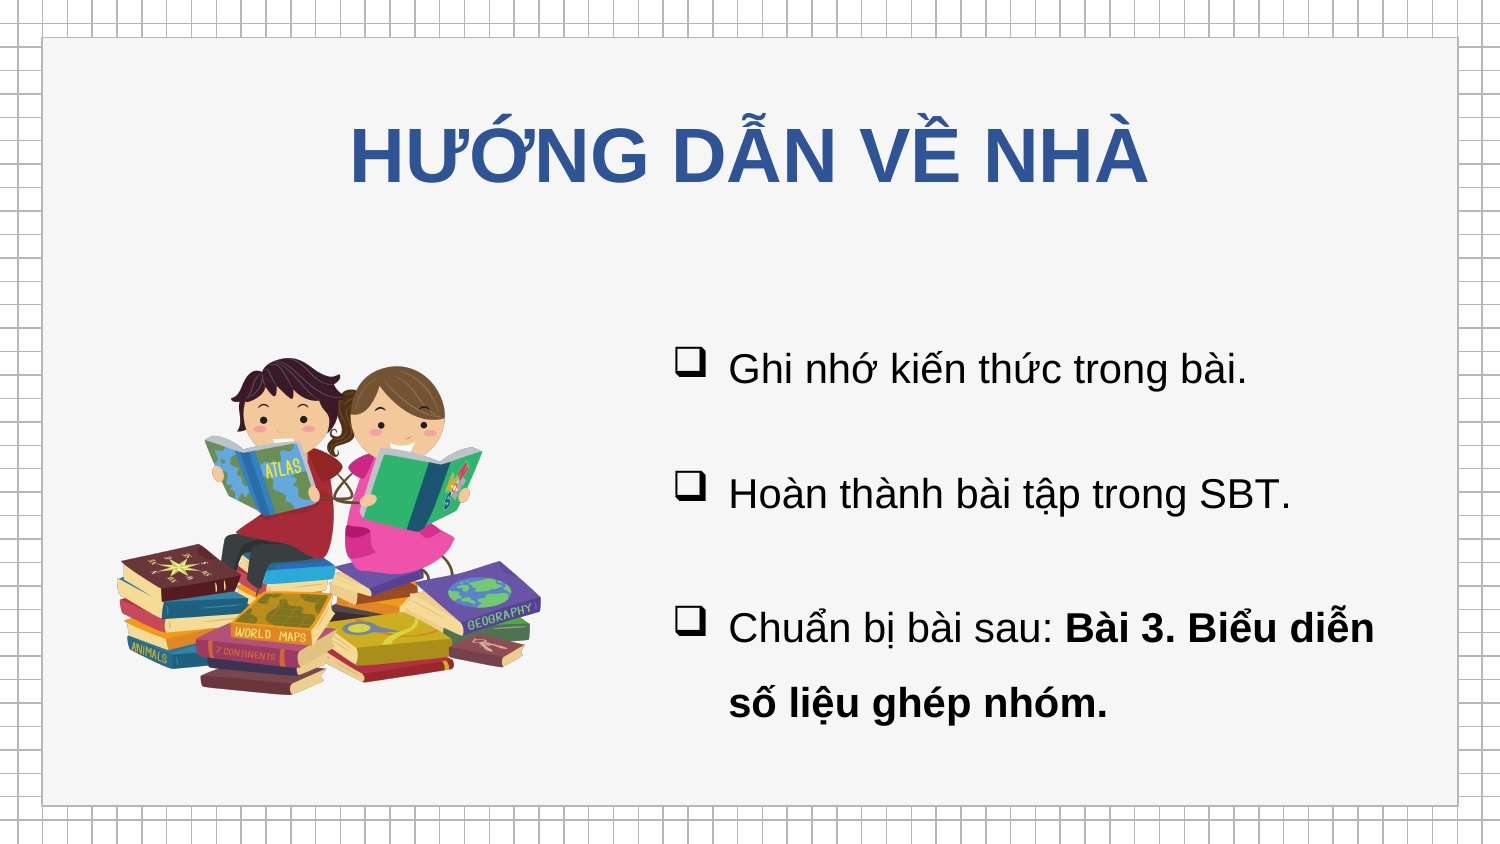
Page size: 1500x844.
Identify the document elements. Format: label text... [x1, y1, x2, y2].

text_box HƯỚNG DẪN VỀ NHÀ [116, 90, 1383, 202]
text_box Hoàn thành bài tập trong SBT. [657, 434, 1399, 525]
text_box Ghi nhớ kiến thức trong bài. [657, 309, 1378, 400]
text_box Chuẩn bị bài sau: Bài 3. Biểu diễn số liệu ghép nhóm. [657, 568, 1399, 734]
picture [116, 354, 541, 697]
